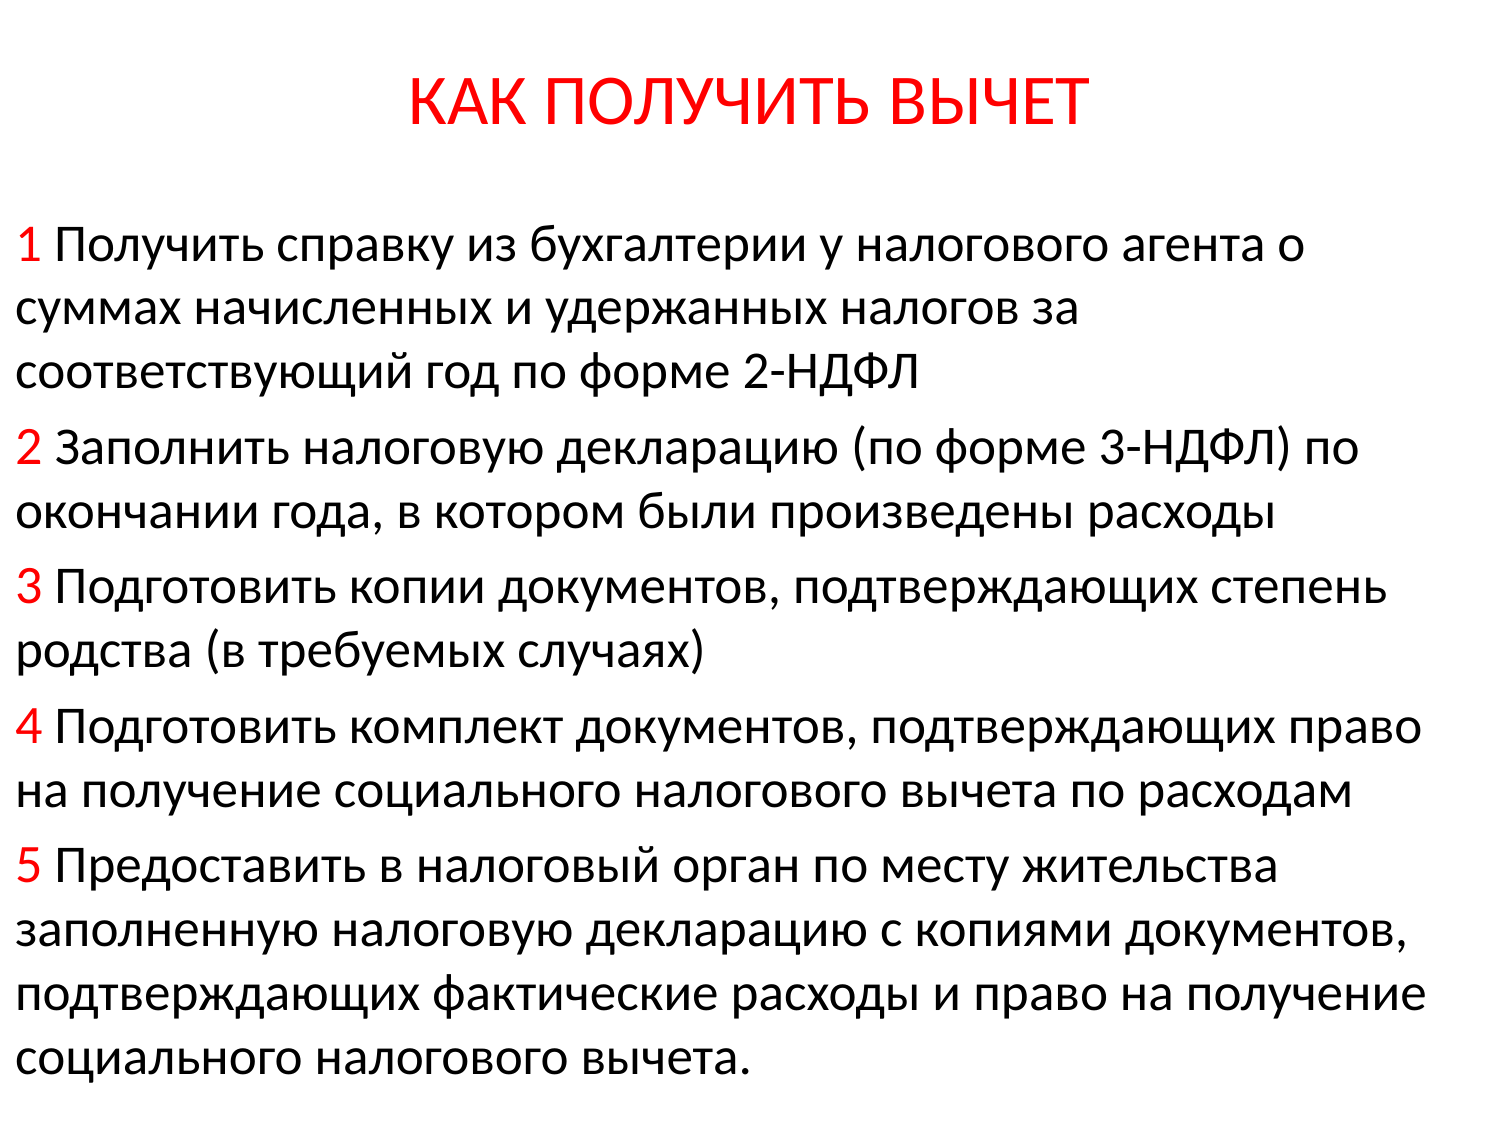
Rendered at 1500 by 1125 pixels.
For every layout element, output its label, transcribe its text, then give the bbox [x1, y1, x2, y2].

list 1 Получить справку из бухгалтерии у налогового агента о суммах начисленных и удержанных налогов за соответствующий год по форме 2-НДФЛ 2 Заполнить налоговую декларацию (по форме 3-НДФЛ) по окончании года, в котором были произведены расходы 3 Подготовить копии документов, подтверждающих степень родства (в требуемых случаях) 4 Подготовить комплект документов, подтверждающих право на получение социального налогового вычета по расходам 5 Предоставить в налоговый орган по месту жительства заполненную налоговую декларацию с копиями документов, подтверждающих фактические расходы и право на получение социального налогового вычета. [0, 149, 1500, 1125]
title КАК ПОЛУЧИТЬ ВЫЧЕТ [75, 45, 1425, 149]
